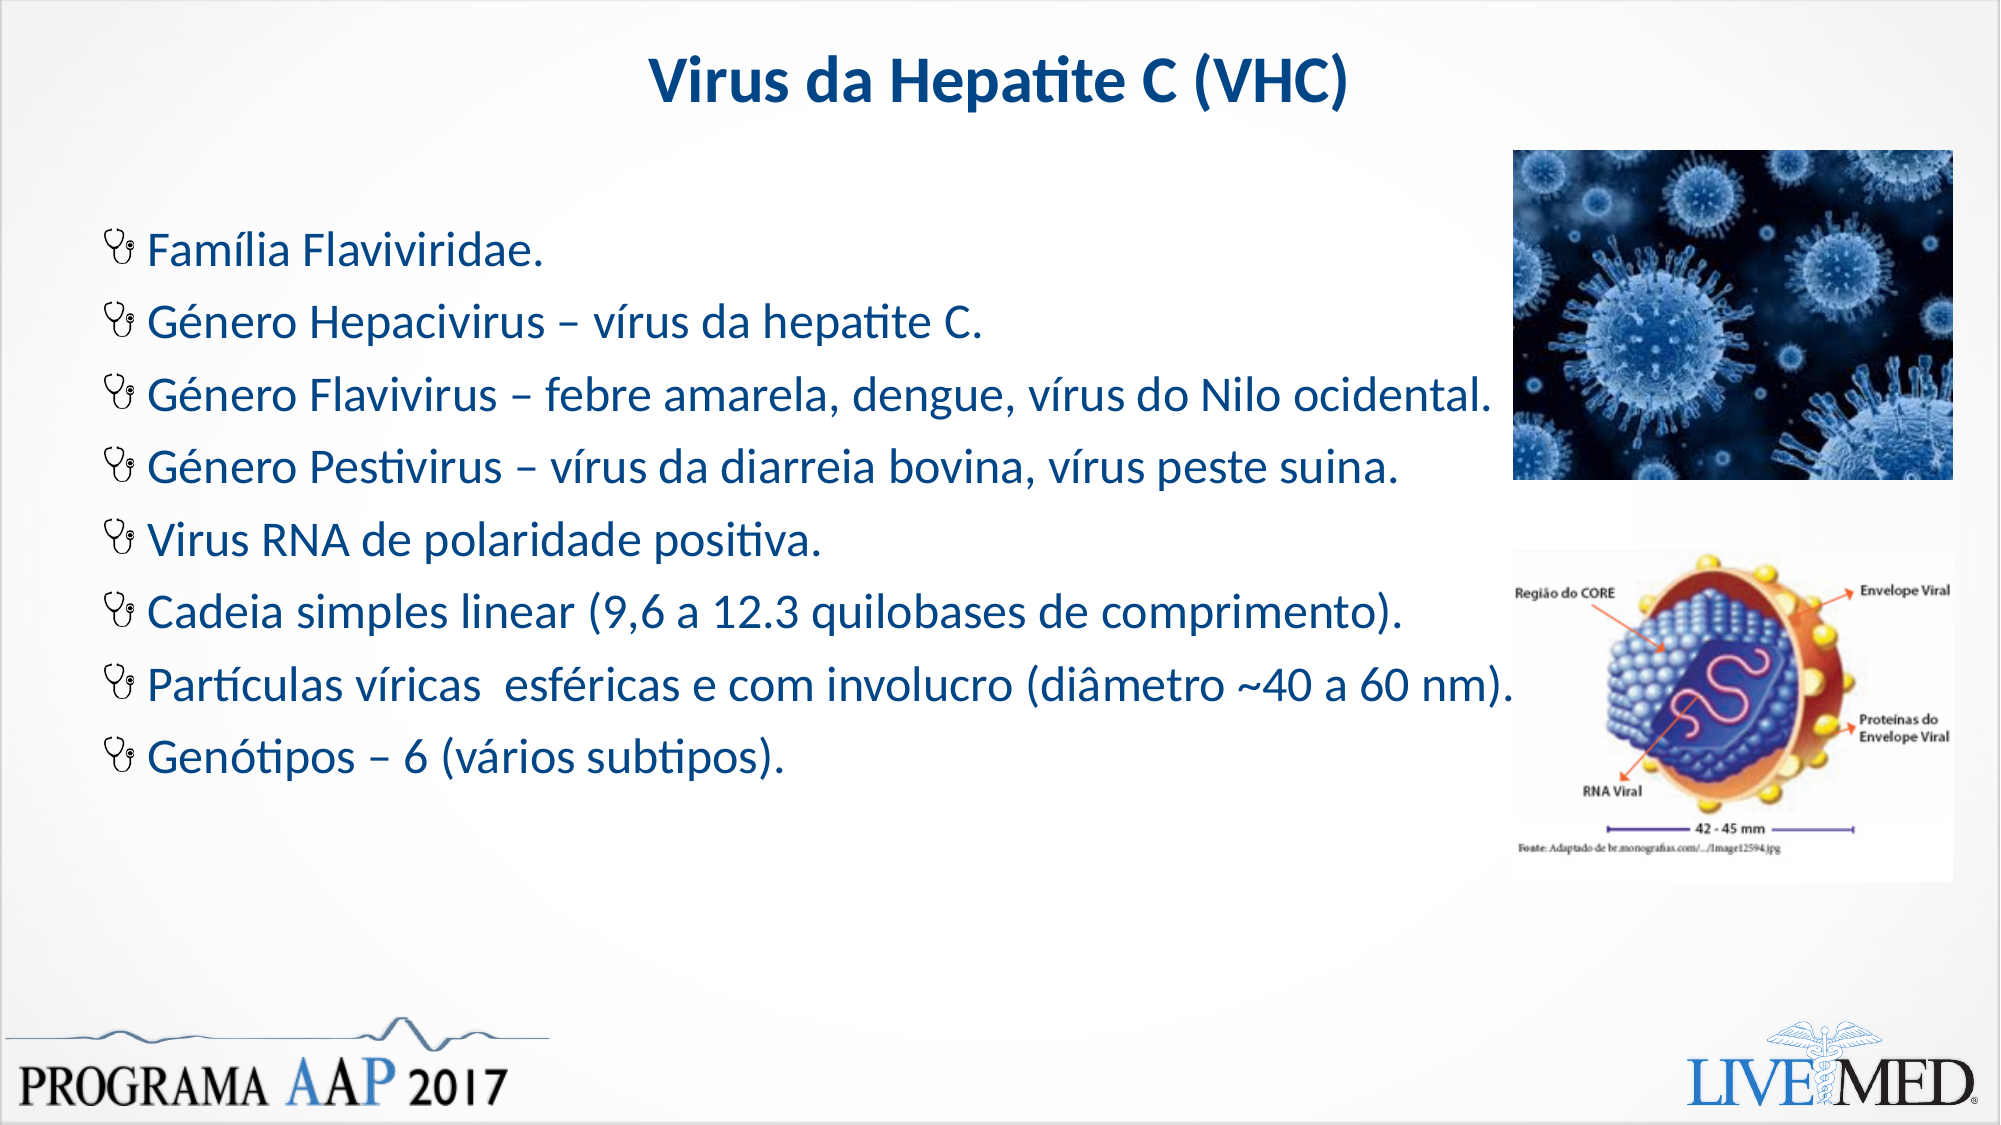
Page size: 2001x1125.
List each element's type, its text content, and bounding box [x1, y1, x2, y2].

picture [1687, 1021, 1978, 1106]
picture [19, 1059, 508, 1106]
picture [104, 736, 134, 772]
picture [104, 301, 134, 337]
picture [104, 228, 134, 264]
list Família Flaviviridae. Género Hepacivirus – vírus da hepatite C. Género Flavivirus – febre amarela, dengue, vírus do Nilo ocidental. Género Pestivirus – vírus da diarreia bovina, vírus peste suina. Virus RNA de polaridade positiva. Cadeia simples linear (9,6 a 12.3 quilobases de comprimento). Partículas víricas esféricas e com involucro (diâmetro ~40 a 60 nm). Genótipos – 6 (vários subtipos). [0, 208, 1900, 963]
title Virus da Hepatite C (VHC) [99, 26, 1900, 126]
picture [104, 446, 134, 482]
picture [104, 518, 134, 554]
picture [104, 591, 134, 627]
picture [1512, 150, 1953, 480]
picture [104, 663, 134, 699]
picture [104, 373, 134, 409]
picture [1512, 551, 1953, 882]
